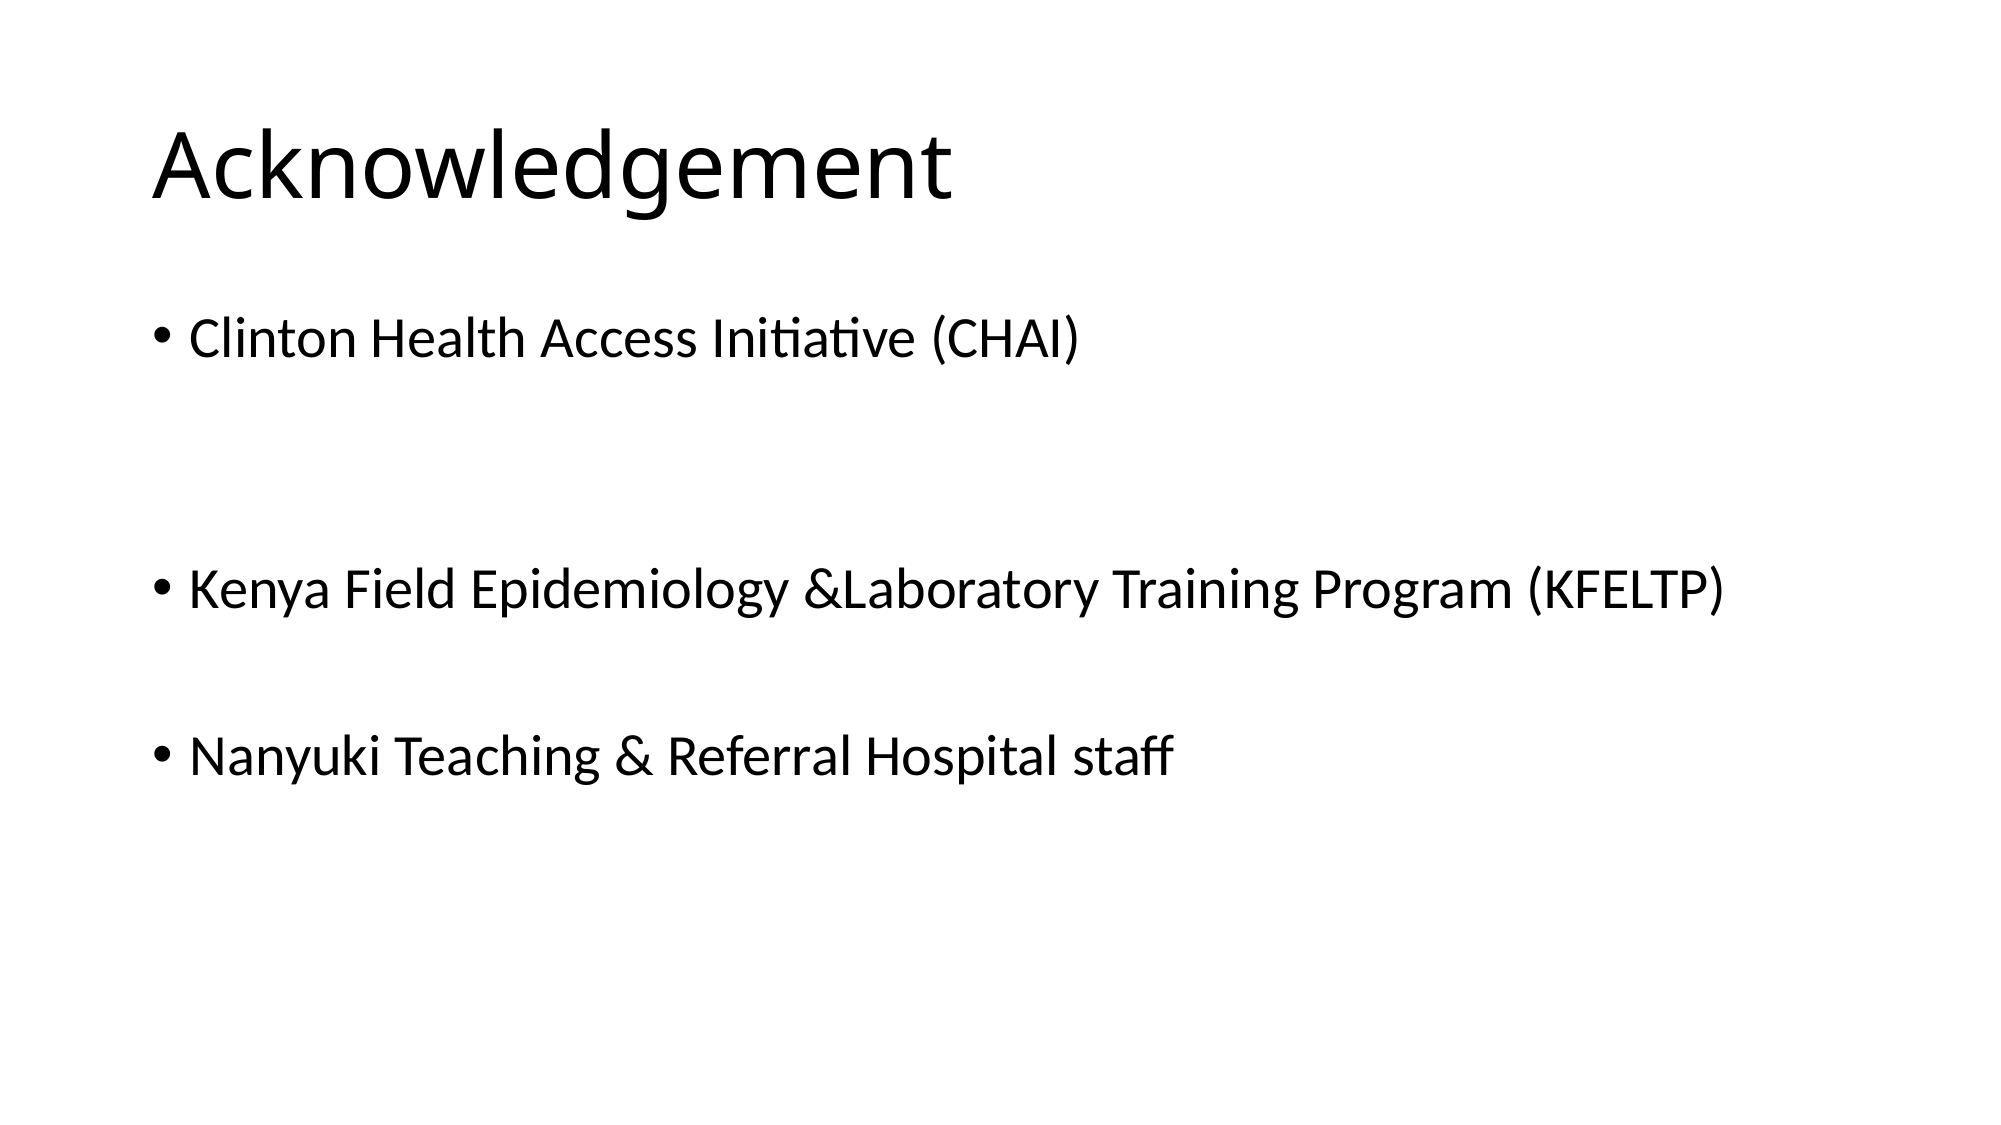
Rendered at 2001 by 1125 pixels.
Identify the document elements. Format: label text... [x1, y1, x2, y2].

list Clinton Health Access Initiative (CHAI) Kenya Field Epidemiology &Laboratory Training Program (KFELTP) Nanyuki Teaching & Referral Hospital staff [137, 299, 1863, 1014]
title Acknowledgement [137, 59, 1863, 278]
